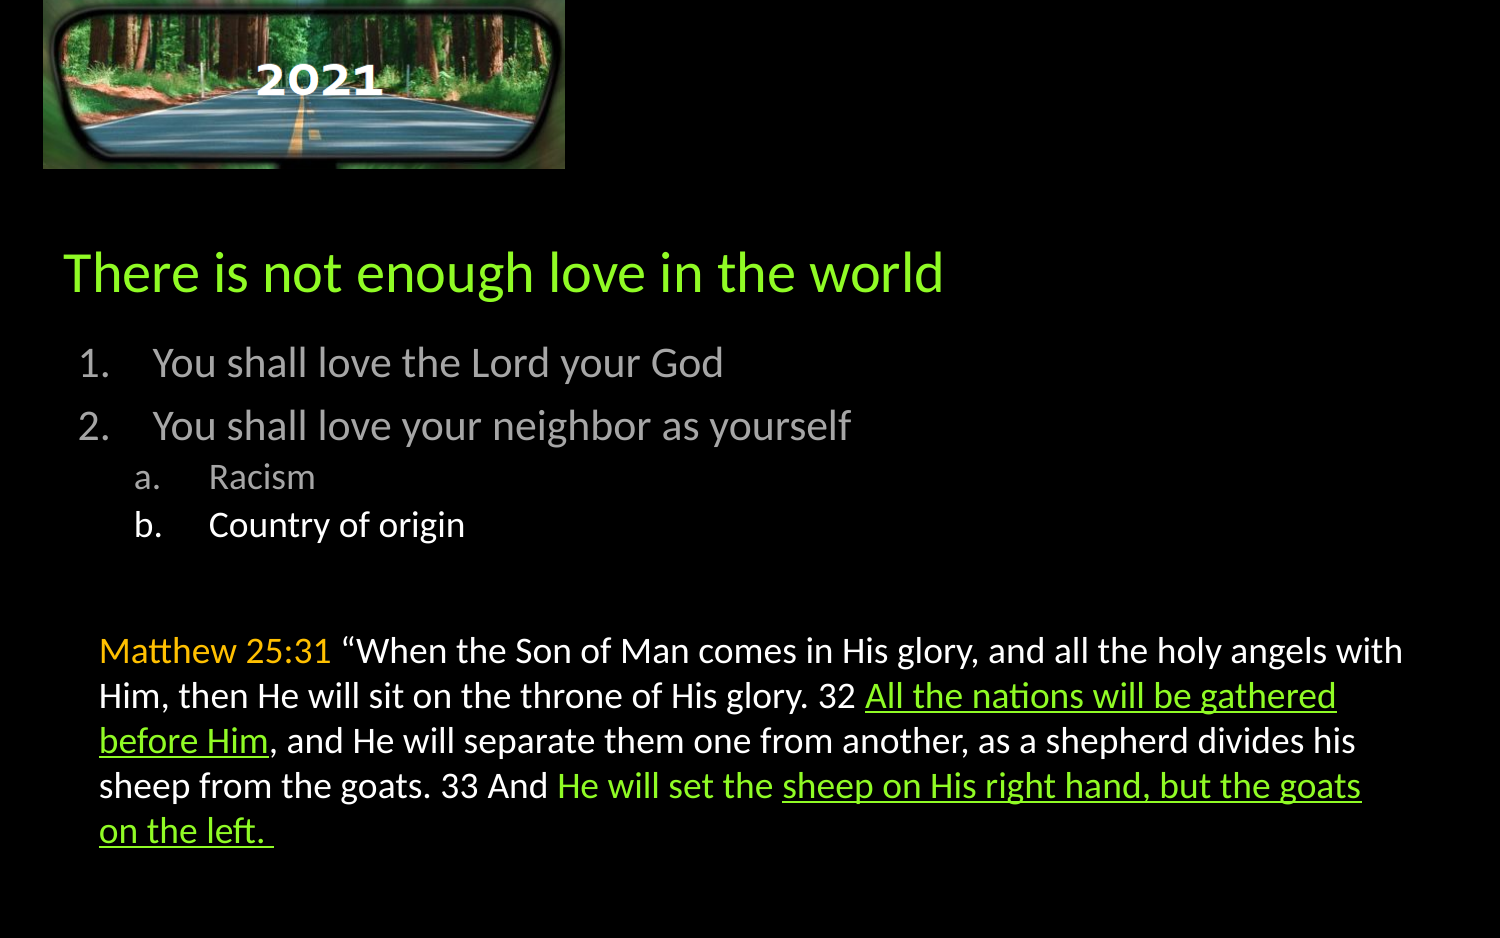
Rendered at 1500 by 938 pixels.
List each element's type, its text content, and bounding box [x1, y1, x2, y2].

list You shall love the Lord your God You shall love your neighbor as yourself Racism Country of origin [62, 331, 993, 938]
text_box Matthew 25:31 “When the Son of Man comes in His glory, and all the holy angels with Him, then He will sit on the throne of His glory. 32 All the nations will be gathered before Him, and He will separate them one from another, as a shepherd divides his sheep from the goats. 33 And He will set the sheep on His right hand, but the goats on the left. [84, 618, 1423, 859]
text_box There is not enough love in the world [49, 227, 961, 312]
picture [43, 0, 565, 169]
